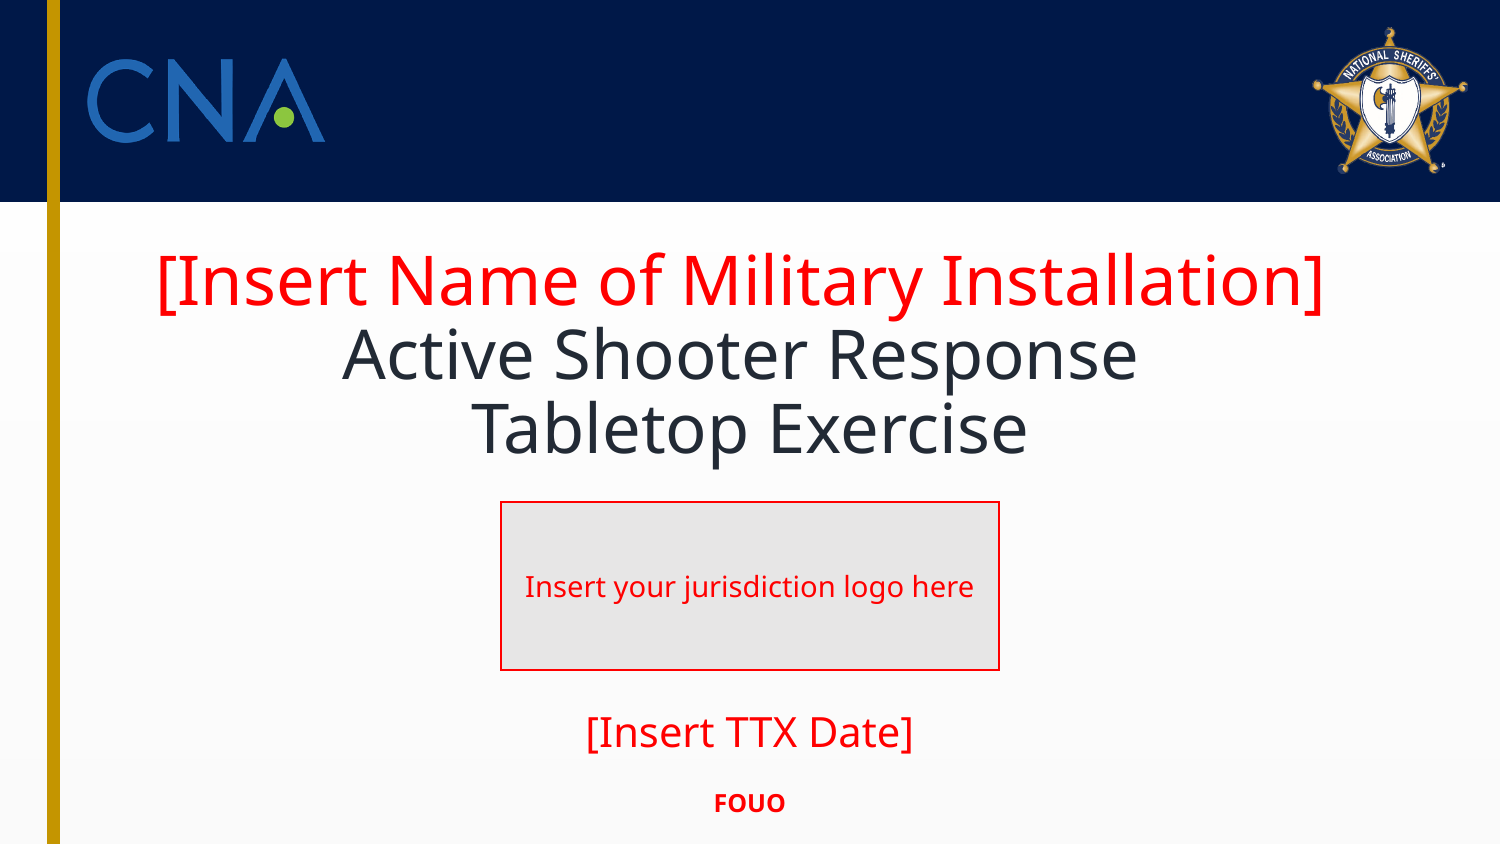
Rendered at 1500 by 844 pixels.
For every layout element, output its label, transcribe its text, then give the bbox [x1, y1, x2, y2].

text_box Insert your jurisdiction logo here [500, 501, 1000, 671]
picture [1312, 27, 1469, 174]
picture [82, 55, 330, 146]
title [Insert Name of Military Installation] Active Shooter Response Tabletop Exercise [103, 212, 1397, 503]
text_box [Insert TTX Date] [440, 666, 1059, 803]
footer FOUO [496, 782, 1004, 827]
